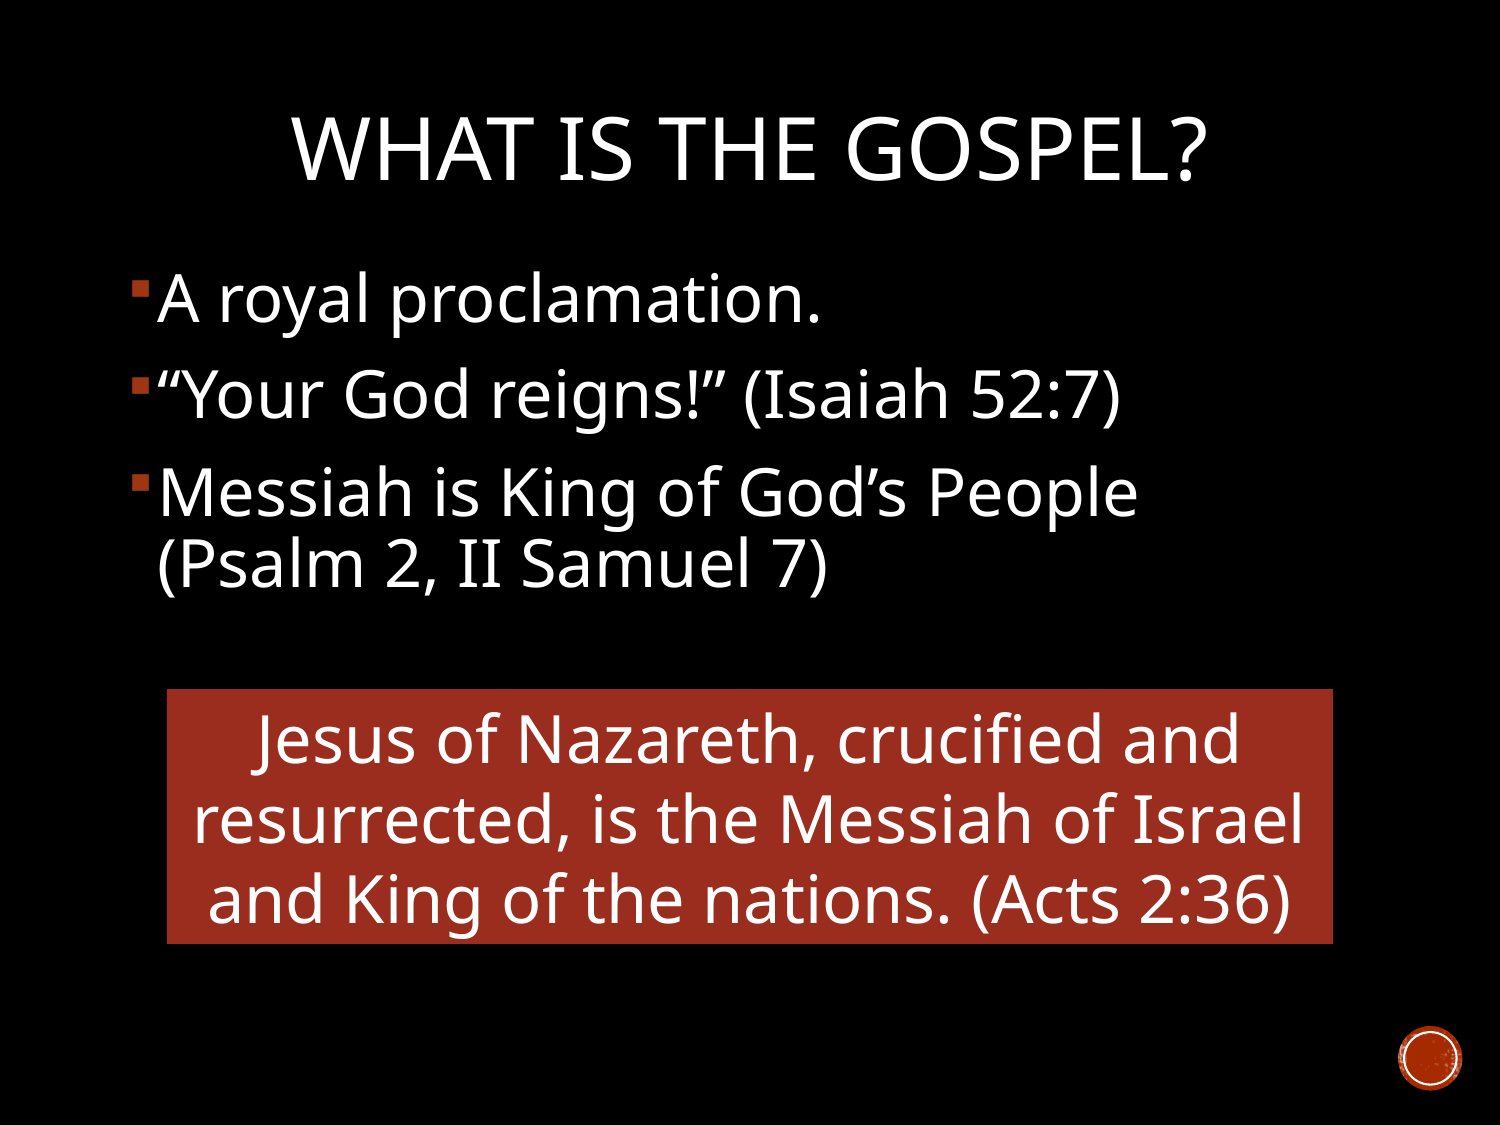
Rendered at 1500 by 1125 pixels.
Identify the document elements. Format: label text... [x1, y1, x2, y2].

text_box Jesus of Nazareth, crucified and resurrected, is the Messiah of Israel and King of the nations. (Acts 2:36) [166, 689, 1333, 944]
list A royal proclamation. “Your God reigns!” (Isaiah 52:7) Messiah is King of God’s People (Psalm 2, II Samuel 7) [112, 257, 1388, 658]
title What is the Gospel? [112, 79, 1388, 225]
